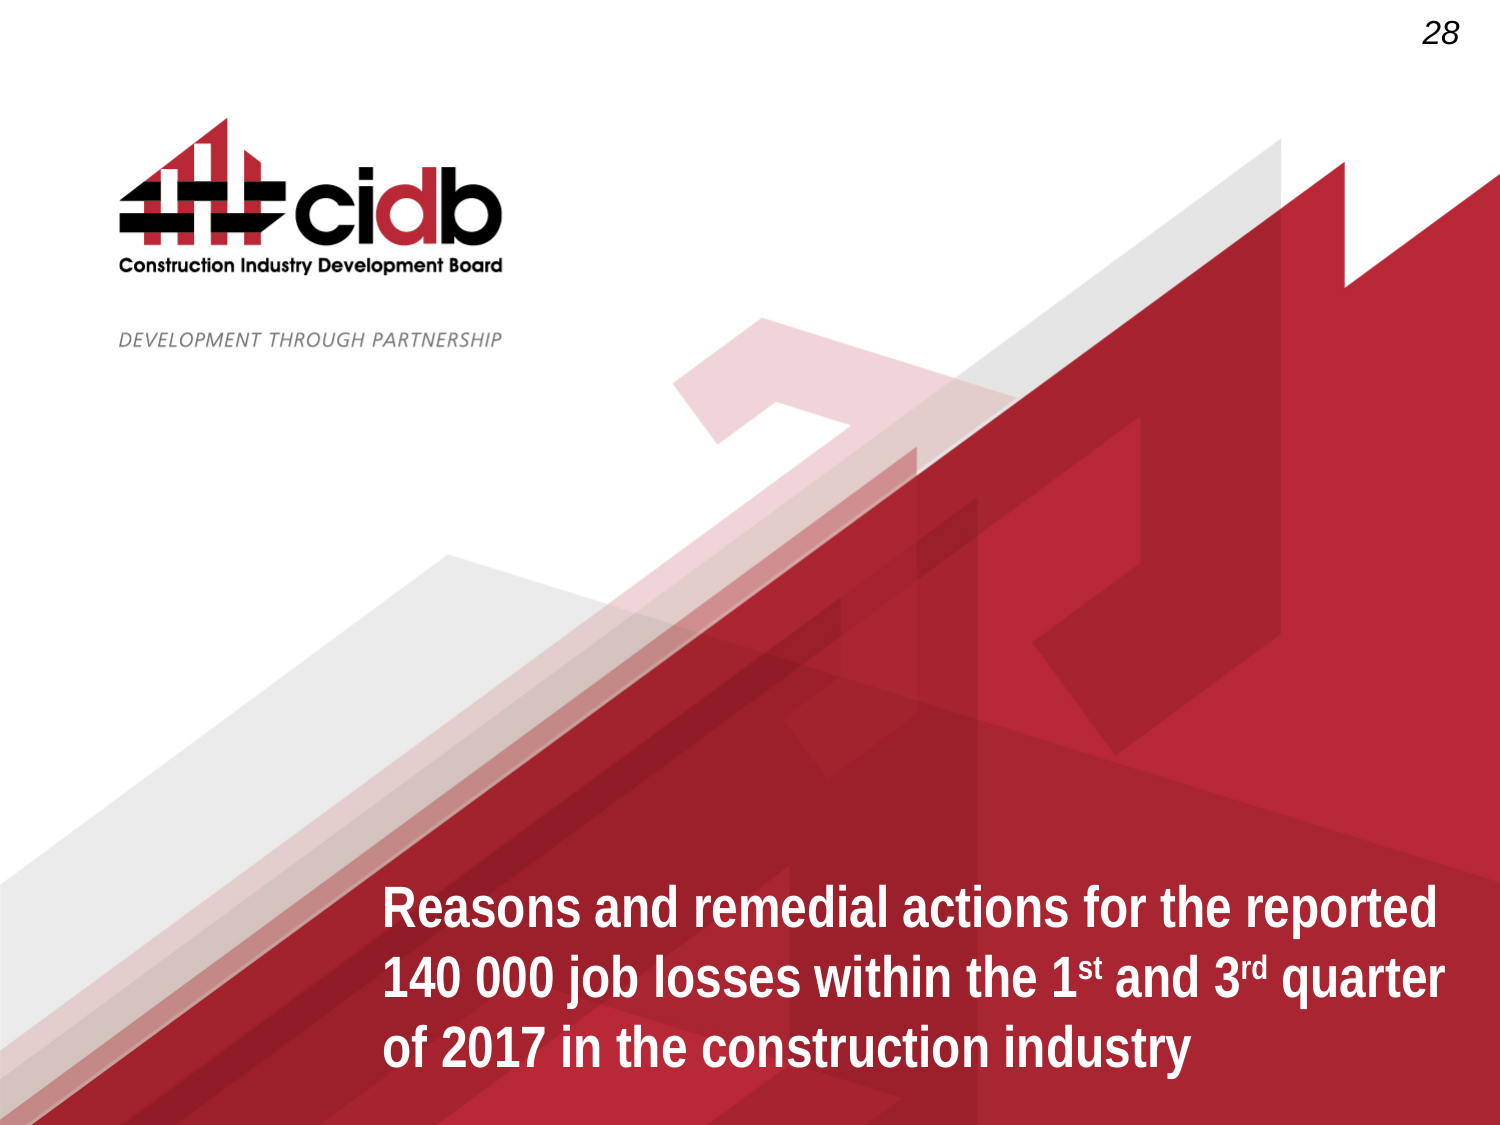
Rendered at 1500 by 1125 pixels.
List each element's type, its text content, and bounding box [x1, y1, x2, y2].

title Reasons and remedial actions for the reported 140 000 job losses within the 1st and 3rd quarter of 2017 in the construction industry [367, 861, 1485, 1093]
picture [0, 0, 1500, 1125]
